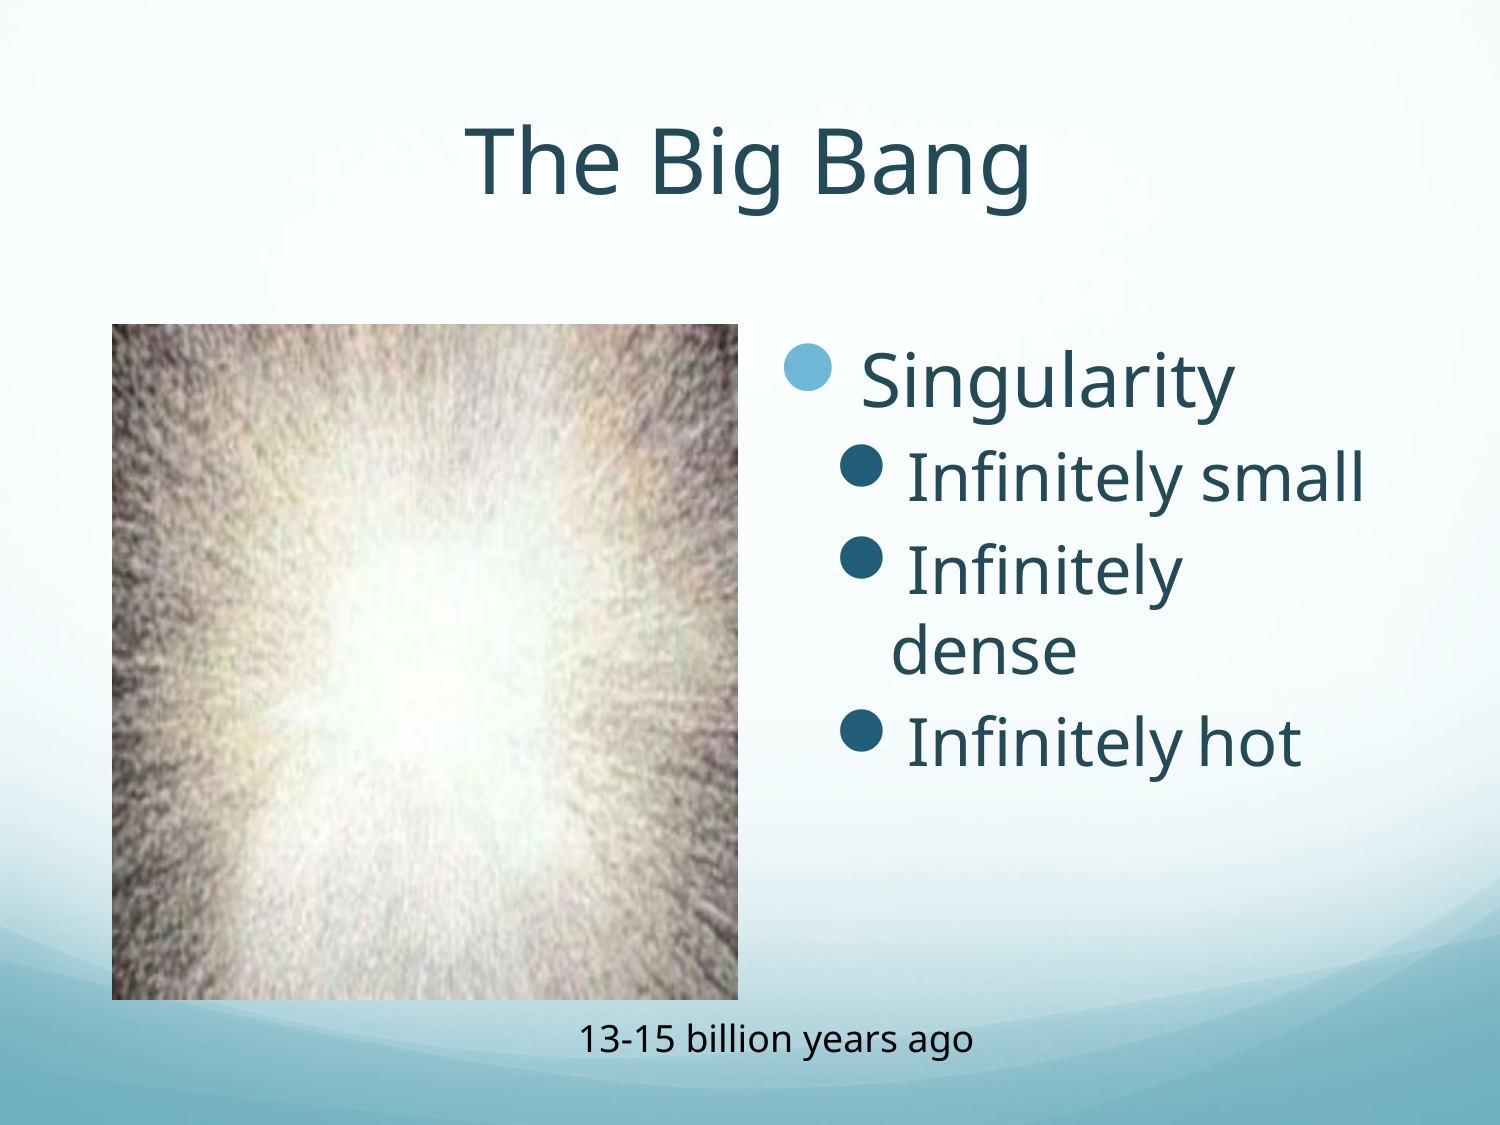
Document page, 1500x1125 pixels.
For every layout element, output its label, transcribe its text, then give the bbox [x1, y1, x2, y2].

title The Big Bang [112, 32, 1388, 221]
text_box 13-15 billion years ago [563, 1007, 990, 1068]
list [111, 324, 738, 1001]
list Singularity Infinitely small Infinitely dense Infinitely hot [762, 324, 1388, 1000]
